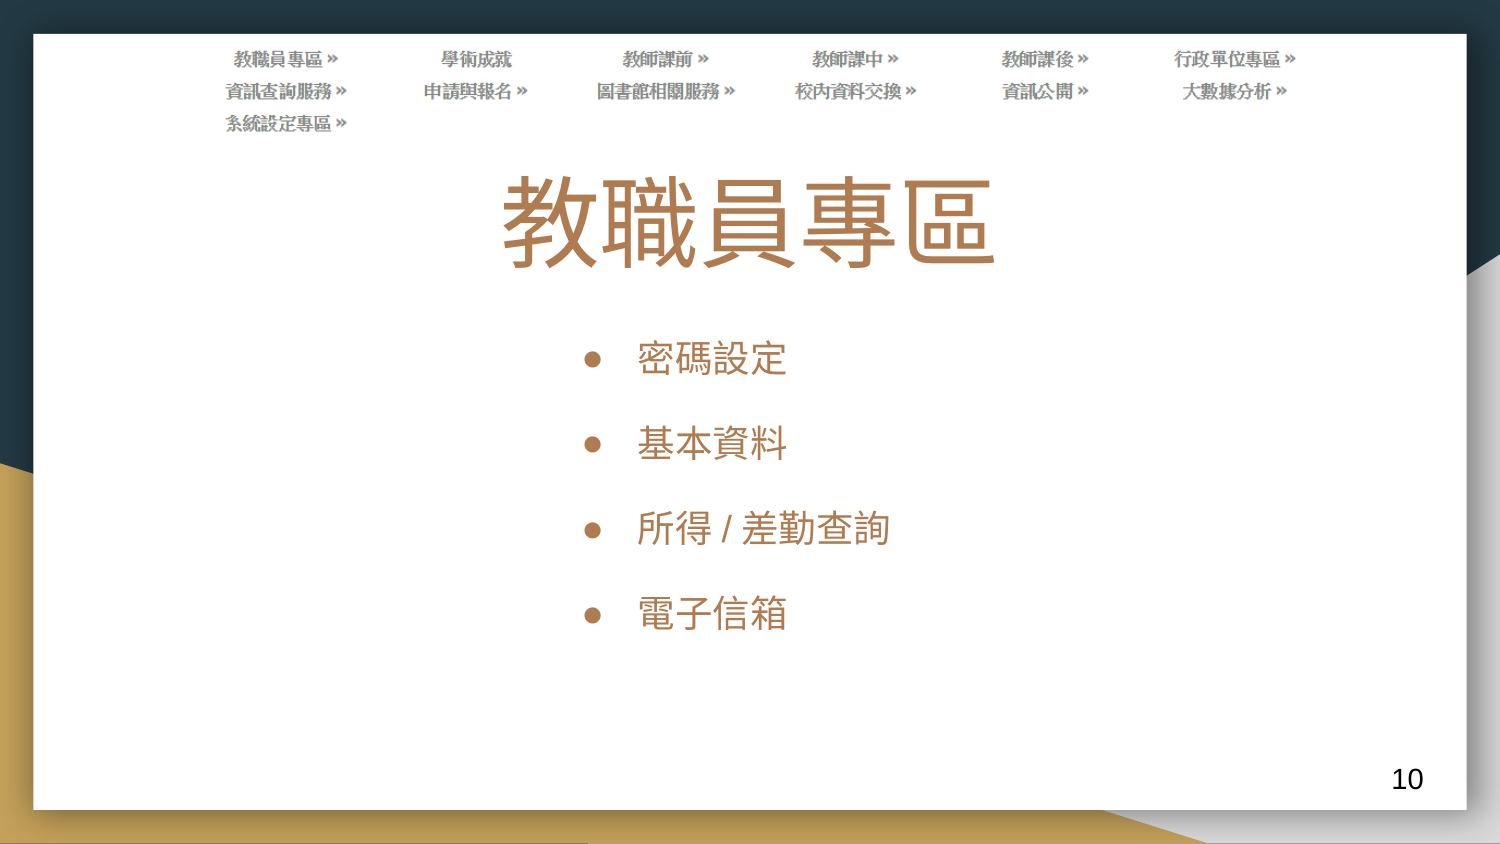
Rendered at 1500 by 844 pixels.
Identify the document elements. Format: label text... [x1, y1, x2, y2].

picture [195, 42, 1327, 136]
list 密碼設定 基本資料 所得/差勤查詢 電子信箱 [547, 297, 974, 778]
title 教職員專區 [134, 142, 1366, 300]
slide_number ‹#› [1376, 745, 1467, 810]
